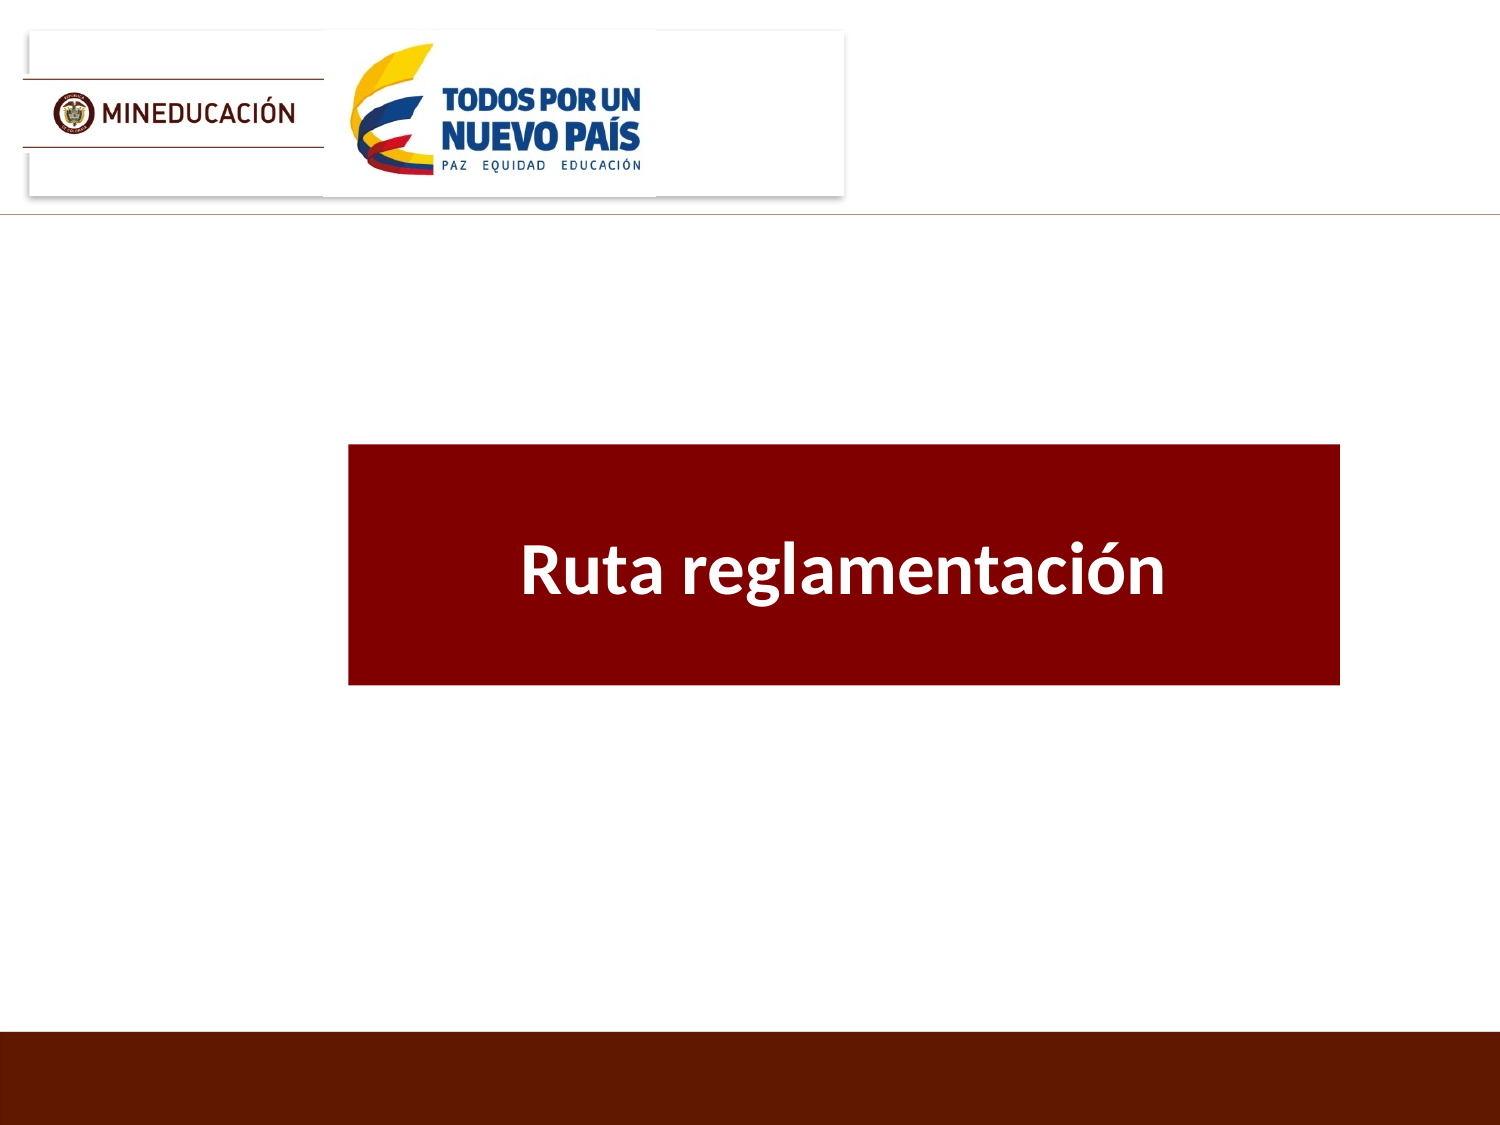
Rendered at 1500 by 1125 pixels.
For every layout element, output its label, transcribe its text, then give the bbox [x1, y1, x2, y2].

picture [0, 0, 1500, 1125]
title Ruta reglamentación [348, 444, 1340, 686]
